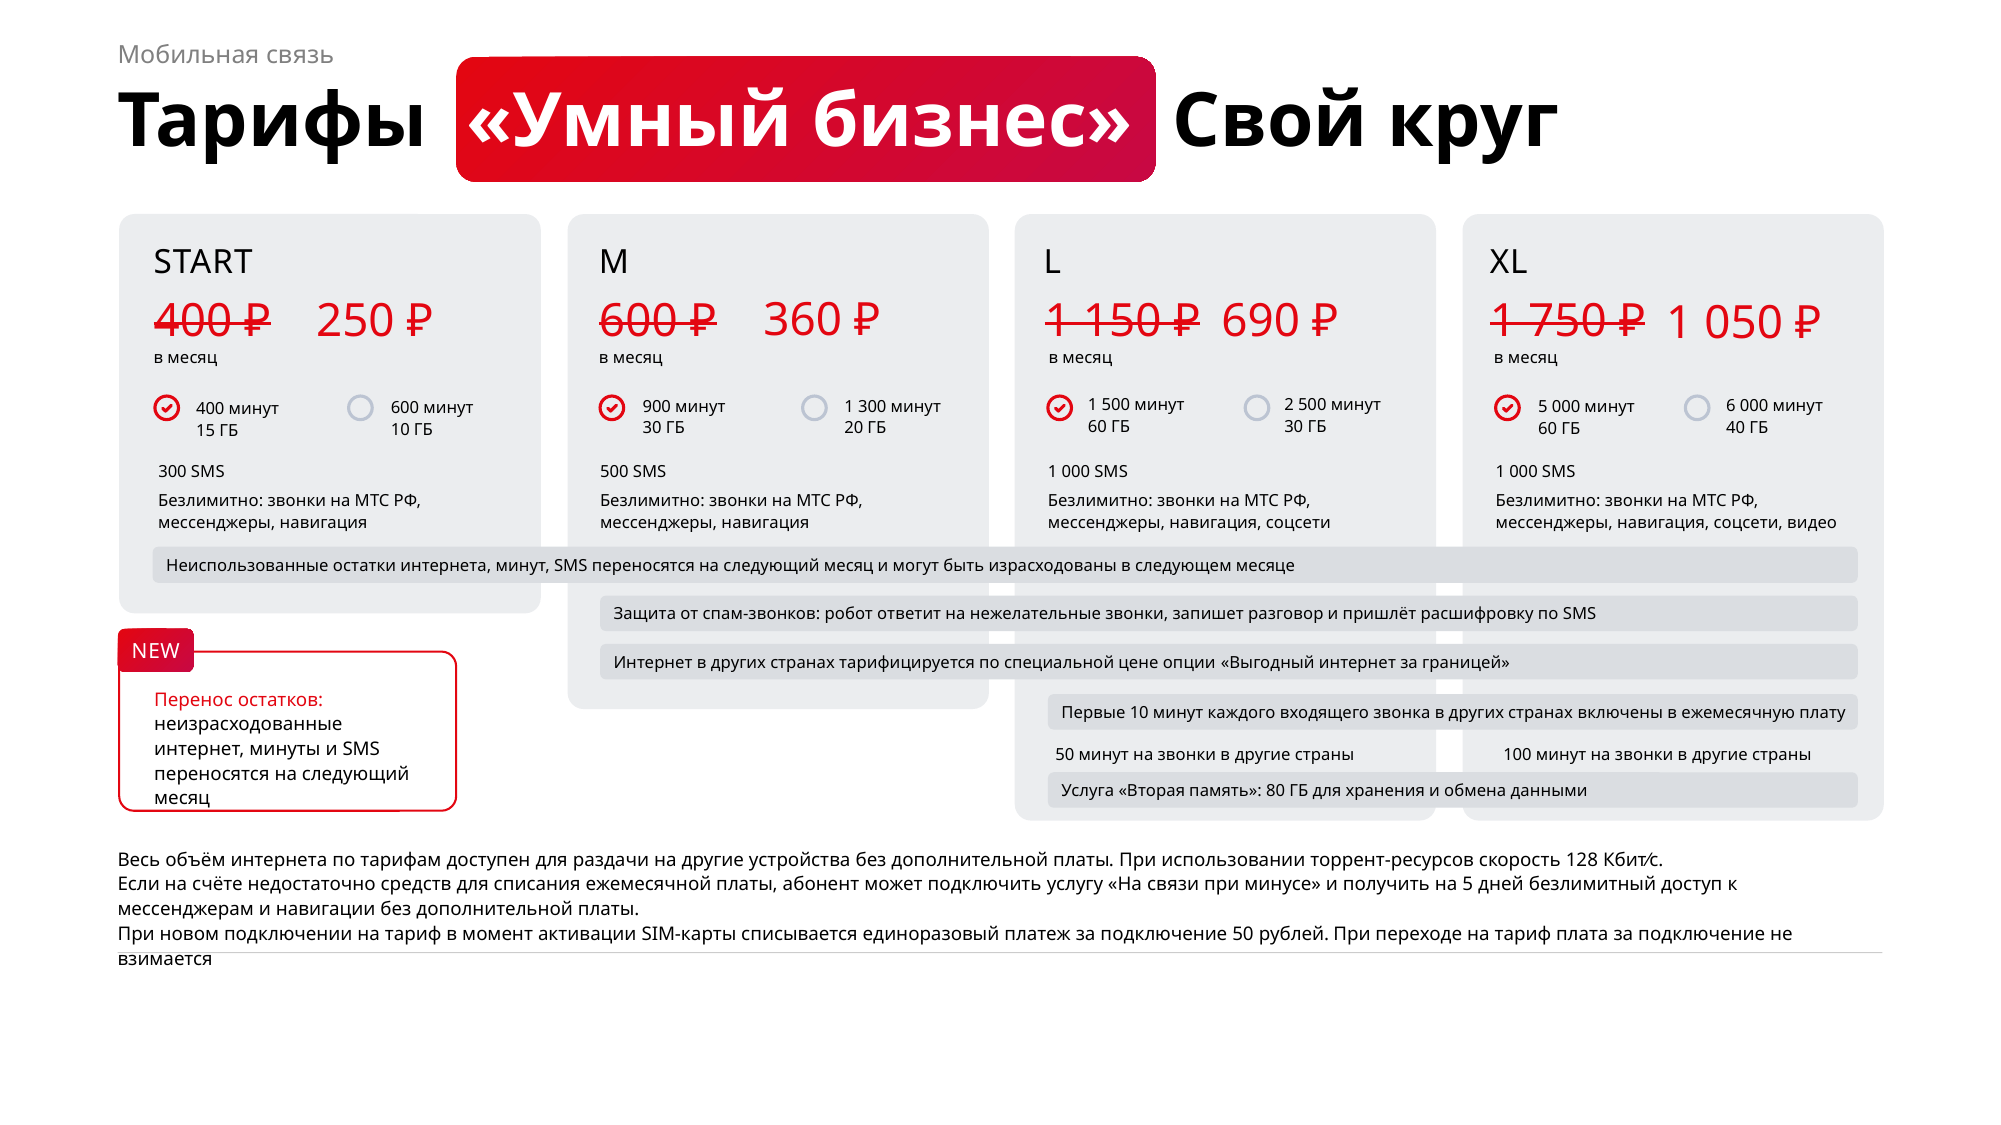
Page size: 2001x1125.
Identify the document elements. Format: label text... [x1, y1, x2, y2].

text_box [600, 395, 624, 420]
text_box M [598, 236, 757, 281]
text_box Неиспользованные остатки интернета, минут, SMS переносятся на следующий месяц и могут быть израсходованы в следующем месяце [152, 546, 1858, 583]
text_box Безлимитно: звонки на МТС РФ, мессенджеры, навигация, соцсети, видео [1495, 488, 1855, 533]
text_box [801, 394, 828, 421]
text_box 400 ₽ [153, 284, 299, 346]
text_box Перенос остатков: неизрасходованные интернет, минуты и SMS переносятся на следующий месяц [154, 684, 431, 809]
text_box [566, 213, 990, 546]
text_box Весь объём интернета по тарифам доступен для раздачи на другие устройства без дополнительной платы. При использовании торрент‑ресурсов скорость 128 Кбит⁄с. Если на счёте недостаточно средств для списания ежемесячной платы, абонент может подключить услугу «На связи при минусе» и получить на 5 дней безлимитный доступ к мессенджерам и навигации без дополнительной платы. При новом подключении на тариф в момент активации SIM-карты списывается единоразовый платеж за подключение 50 рублей. При переходе на тариф плата за подключение не взимается [117, 844, 1867, 952]
text_box [1013, 583, 1438, 595]
text_box в месяц [1048, 345, 1148, 368]
text_box 600 минут 10 ГБ [390, 395, 516, 439]
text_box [1047, 395, 1072, 420]
text_box 1 300 минут 20 ГБ [844, 393, 970, 438]
text_box [1013, 212, 1438, 546]
text_box 690 ₽ [1221, 285, 1386, 347]
text_box 1 500 минут 60 ГБ [1087, 391, 1213, 436]
text_box NEW [116, 627, 195, 673]
text_box 50 минут на звонки в другие страны [1055, 741, 1388, 764]
text_box [1684, 394, 1711, 421]
text_box в месяц [153, 345, 253, 368]
text_box 400 минут 15 ГБ [196, 395, 322, 440]
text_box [154, 395, 179, 420]
text_box 360 ₽ [763, 283, 907, 345]
text_box Безлимитно: звонки на МТС РФ, мессенджеры, навигация [158, 488, 491, 533]
text_box [1461, 212, 1885, 822]
text_box Безлимитно: звонки на МТС РФ, мессенджеры, навигация, соцсети [1047, 488, 1381, 533]
text_box [455, 166, 1157, 183]
text_box [118, 650, 458, 812]
text_box 250 ₽ [316, 285, 461, 347]
text_box START [153, 236, 311, 281]
text_box Услуга «Вторая память»: 80 ГБ для хранения и обмена данными [1047, 772, 1858, 808]
text_box [457, 55, 1154, 66]
text_box Интернет в других странах тарифицируется по специальной цене опции «Выгодный интернет за границей» [600, 643, 1858, 680]
text_box [118, 212, 542, 615]
text_box [347, 394, 374, 421]
text_box 1 000 SMS [1047, 459, 1173, 482]
text_box 1 050 ₽ [1666, 287, 1839, 348]
text_box 1 150 ₽ [1044, 284, 1209, 346]
text_box Защита от спам-звонков: робот ответит на нежелательные звонки, запишет разговор и пришлёт расшифровку по SMS [600, 595, 1858, 632]
text_box XL [1489, 236, 1647, 281]
text_box 500 SMS [600, 459, 726, 482]
text_box [1013, 680, 1438, 822]
text_box [1244, 394, 1270, 421]
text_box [1495, 395, 1520, 420]
text_box [566, 583, 990, 711]
text_box [1013, 632, 1438, 643]
text_box Первые 10 минут каждого входящего звонка в других странах включены в ежемесячную плату [1047, 694, 1858, 730]
text_box 100 минут на звонки в другие страны [1503, 741, 1834, 764]
text_box 6 000 минут 40 ГБ [1726, 393, 1867, 437]
text_box 600 ₽ [599, 284, 742, 346]
text_box 1 750 ₽ [1489, 284, 1663, 346]
text_box в месяц [598, 345, 699, 368]
text_box 5 000 минут 60 ГБ [1538, 393, 1679, 438]
text_box Тарифы «Умный бизнес» Свой кругВО [113, 66, 1884, 166]
text_box 1 000 SMS [1495, 459, 1621, 482]
text_box 300 SMS [158, 459, 284, 482]
text_box Безлимитно: звонки на МТС РФ, мессенджеры, навигация [600, 488, 933, 533]
text_box Мобильная связь [117, 38, 357, 69]
text_box 900 минут 30 ГБ [642, 393, 768, 438]
text_box L [1043, 236, 1201, 281]
text_box Весь объём интернета по тарифам доступен для раздачи на другие устройства без дополнительной платы. При использовании торрент‑ресурсов скорость 128 Кбит⁄с. Если на счёте недостаточно средств для списания ежемесячной платы, абонент может подключить услугу «На связи при минусе» и получить на 5 дней безлимитный доступ к мессенджерам и навигации без дополнительной платы. При новом подключении на тариф в момент активации SIM-карты списывается единоразовый платеж за подключение 50 рублей. При переходе на тариф плата за подключение не взимается [117, 953, 1867, 969]
text_box в месяц [1494, 345, 1594, 368]
text_box 2 500 минут 30 ГБ [1284, 391, 1410, 436]
